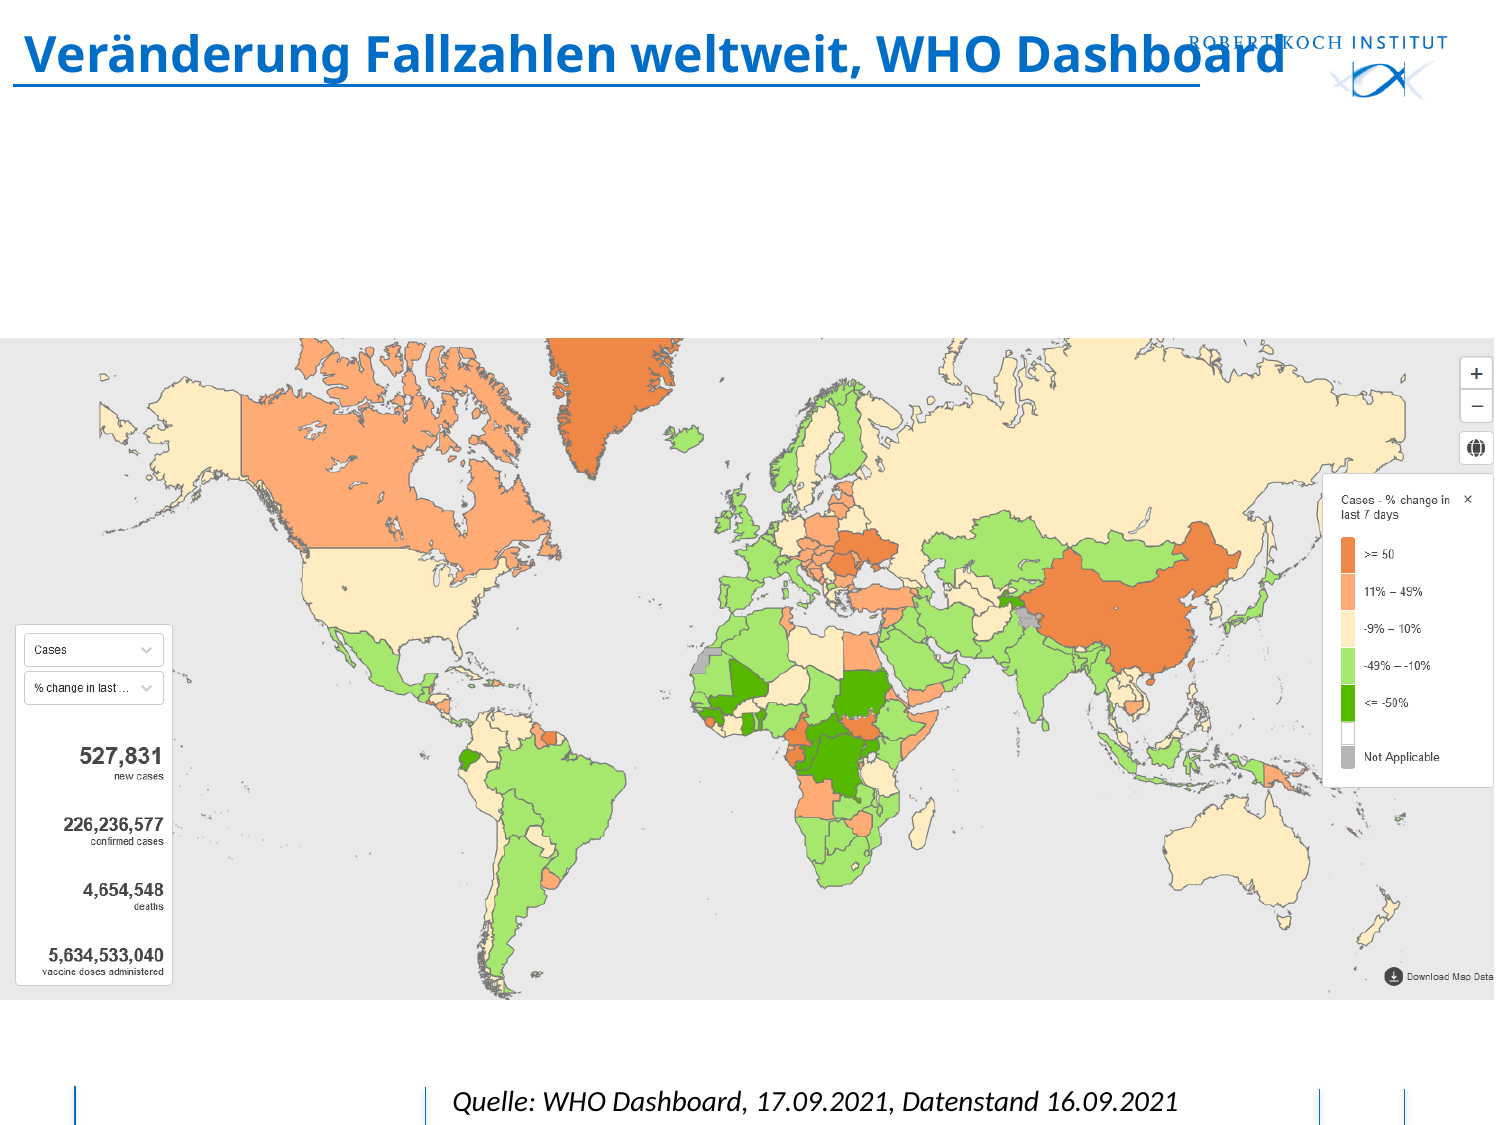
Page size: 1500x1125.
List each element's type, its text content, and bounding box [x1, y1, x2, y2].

picture [1182, 29, 1454, 109]
text_box Quelle: WHO Dashboard, 17.09.2021, Datenstand 16.09.2021 [402, 1074, 1201, 1125]
title Veränderung Fallzahlen weltweit, WHO Dashboard [24, 21, 1353, 83]
picture [0, 337, 1495, 1001]
